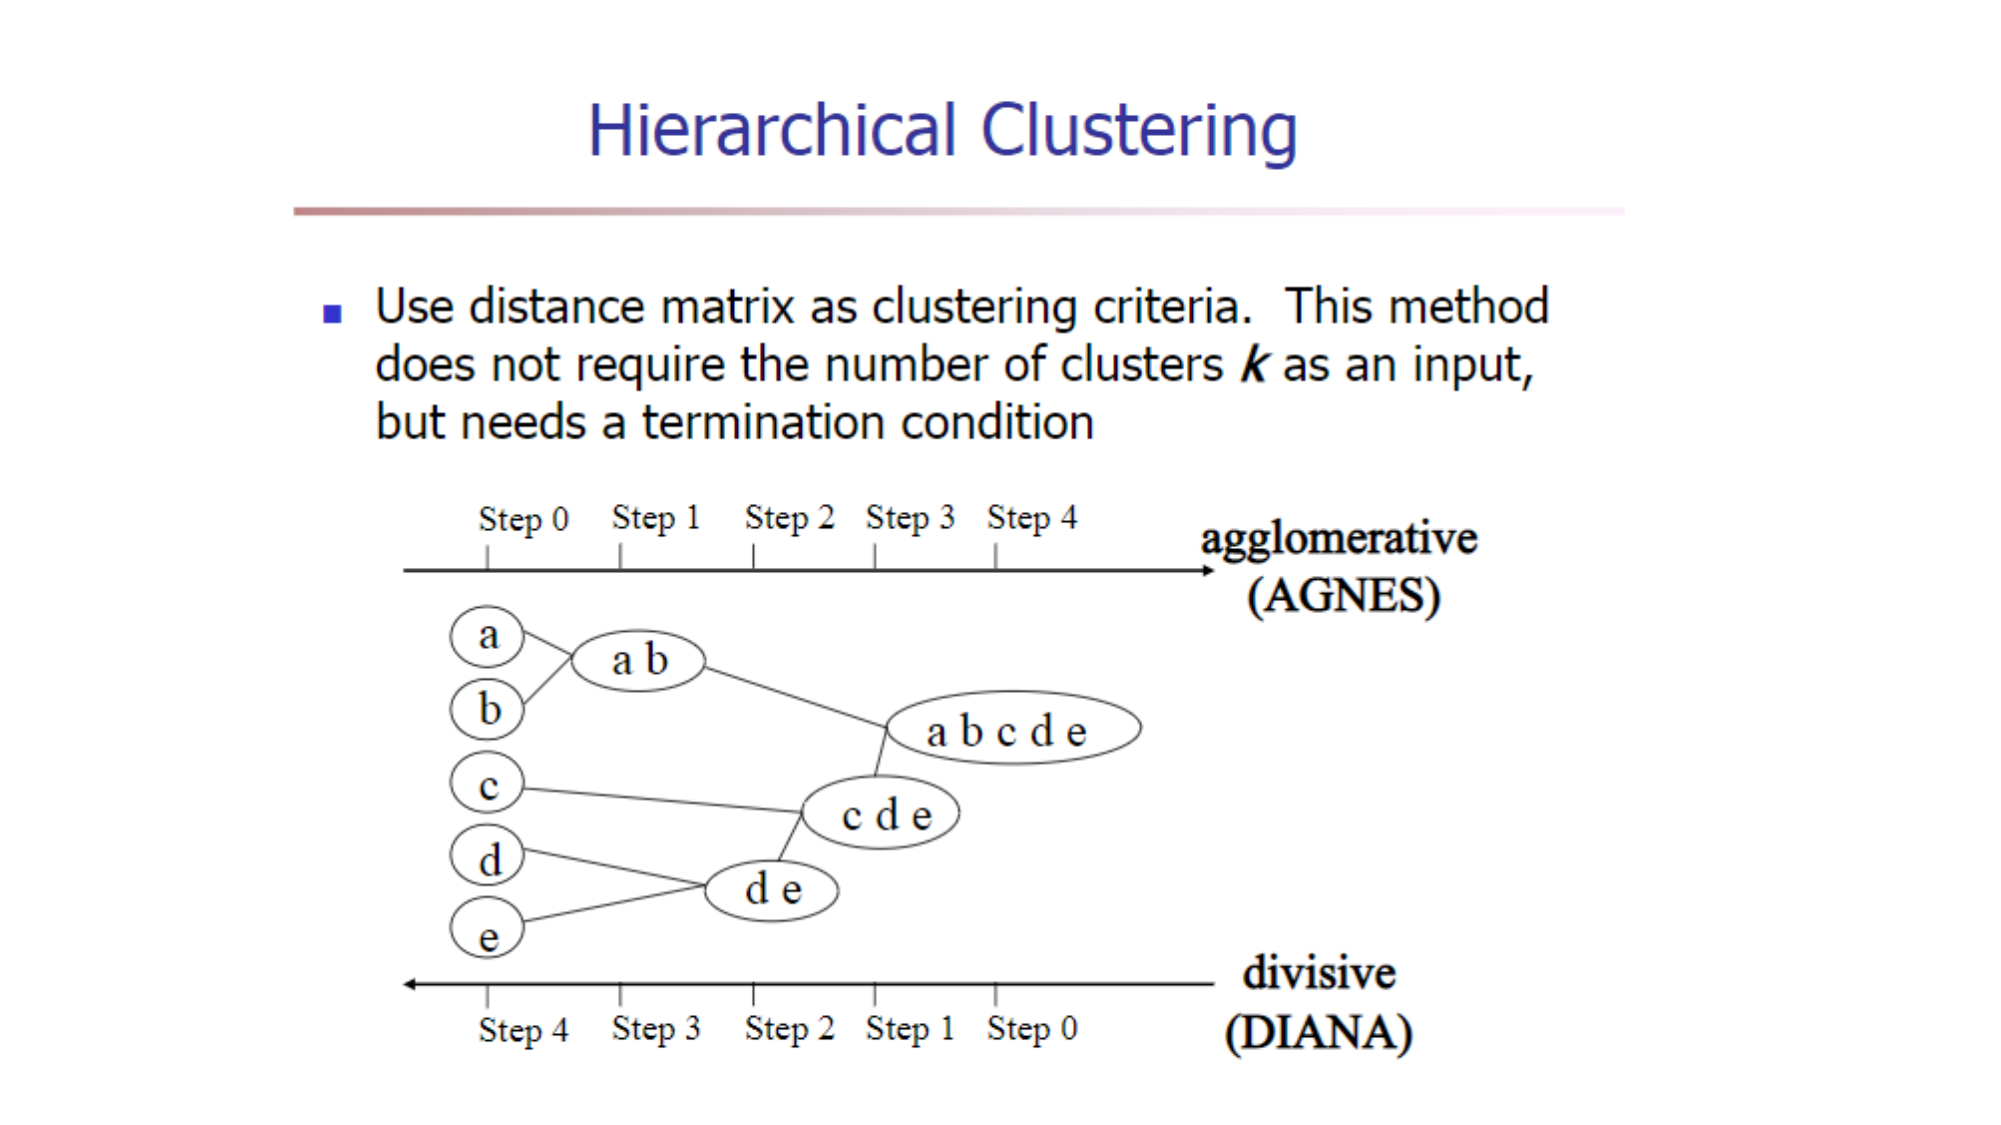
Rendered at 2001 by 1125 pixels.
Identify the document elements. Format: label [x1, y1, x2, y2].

picture [286, 76, 1625, 1070]
